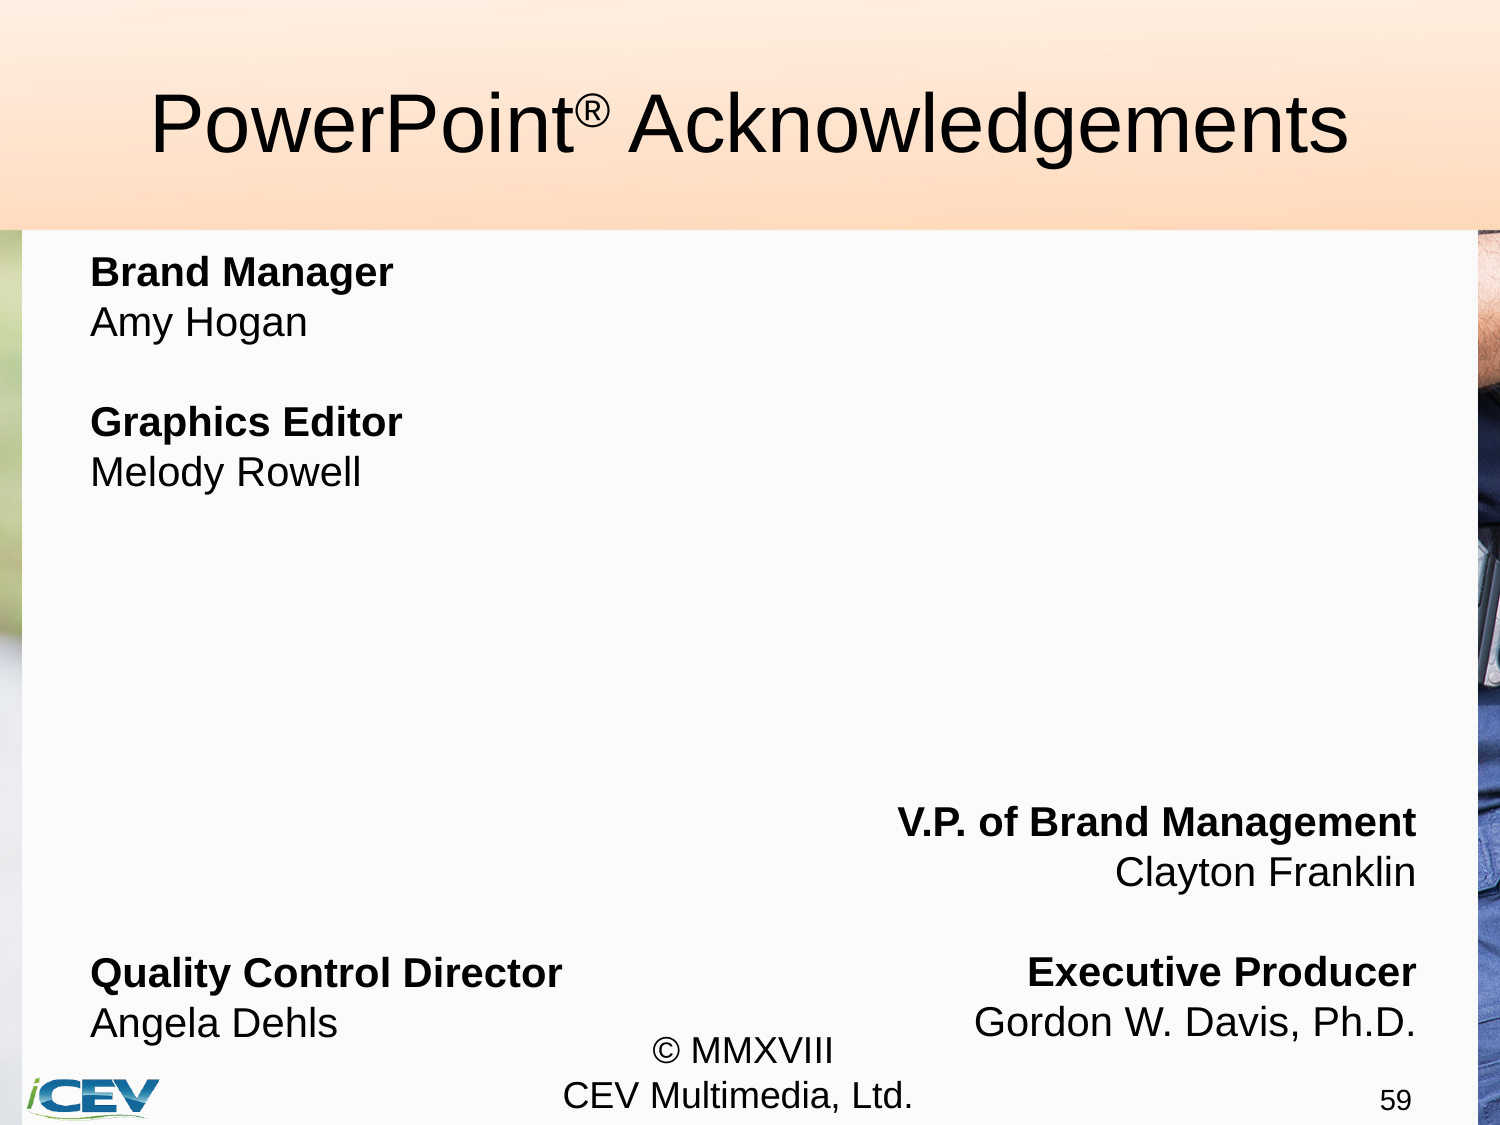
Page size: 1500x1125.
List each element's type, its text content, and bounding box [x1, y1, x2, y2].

picture [0, 0, 1500, 1125]
text_box © MMXVIII CEV Multimedia, Ltd. [512, 1018, 975, 1124]
text_box V.P. of Brand Management Clayton Franklin Executive Producer Gordon W. Davis, Ph.D. [762, 236, 1432, 1125]
list Brand Manager Amy Hogan Graphics Editor Melody Rowell Quality Control Director Angela Dehls [75, 237, 762, 1063]
title PowerPoint® Acknowledgements [75, 24, 1425, 213]
